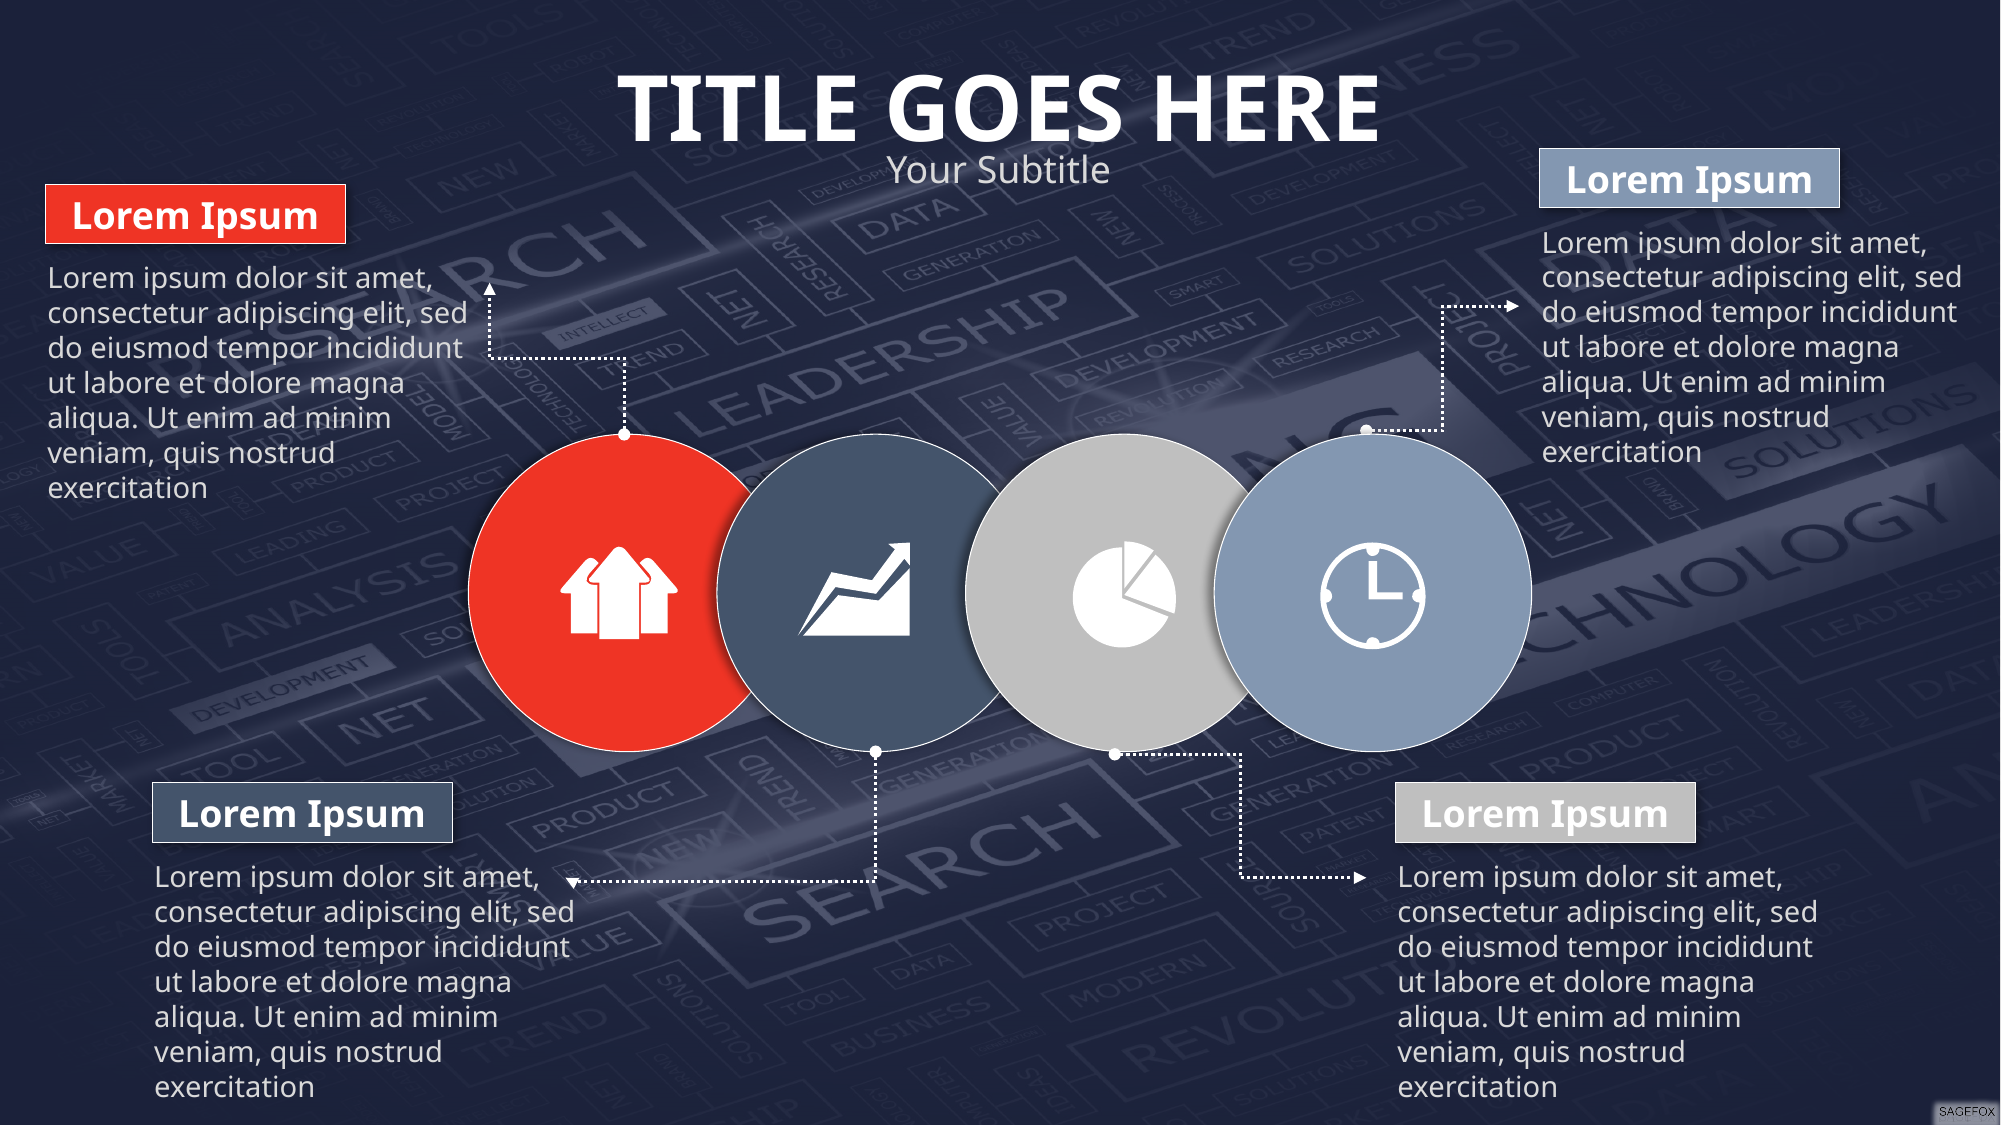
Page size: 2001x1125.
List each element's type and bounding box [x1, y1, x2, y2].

text_box [1320, 542, 1426, 650]
text_box [37, 184, 490, 477]
text_box [1387, 782, 1840, 1076]
text_box [964, 433, 1242, 753]
text_box [1072, 541, 1176, 648]
text_box [467, 433, 744, 753]
text_box [715, 433, 993, 753]
picture [1936, 1106, 1997, 1123]
text_box [1114, 754, 1367, 878]
text_box [1531, 148, 1984, 441]
text_box [558, 546, 680, 640]
text_box [1213, 433, 1533, 753]
text_box [1366, 306, 1520, 431]
text_box [797, 542, 910, 636]
text_box [144, 782, 597, 1076]
text_box [657, 659, 784, 970]
text_box [548, 42, 1452, 199]
text_box [490, 291, 633, 426]
